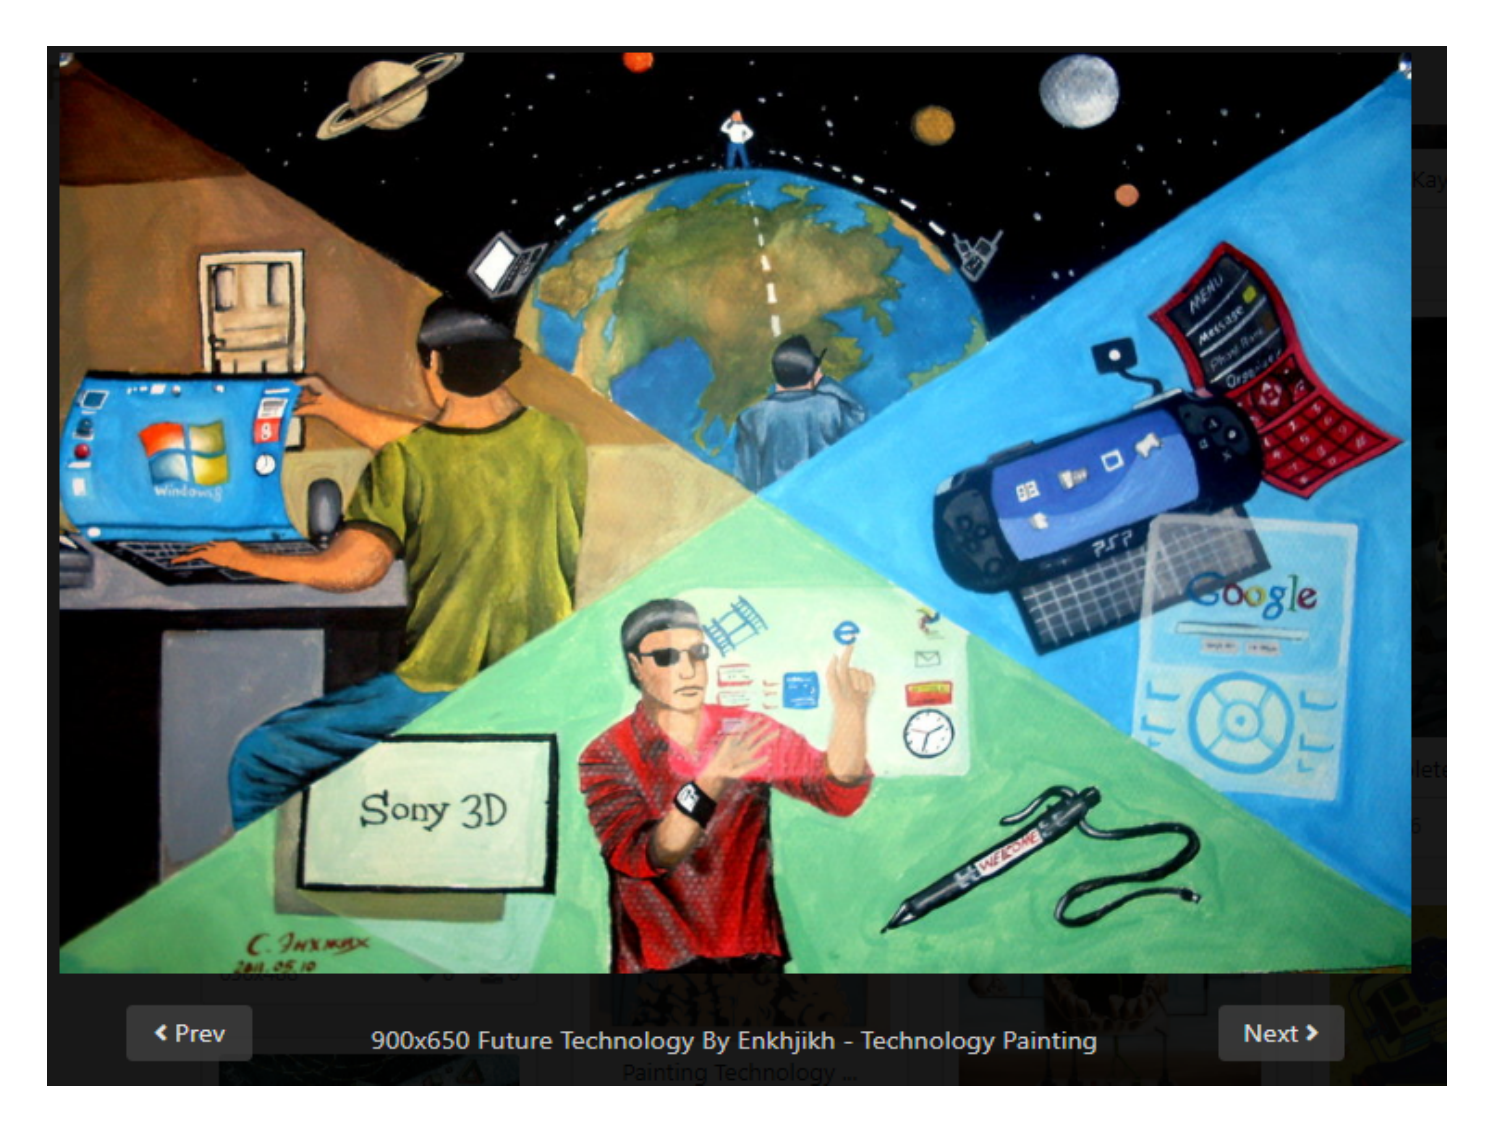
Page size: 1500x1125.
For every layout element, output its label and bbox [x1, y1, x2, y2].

list [47, 46, 1447, 1086]
